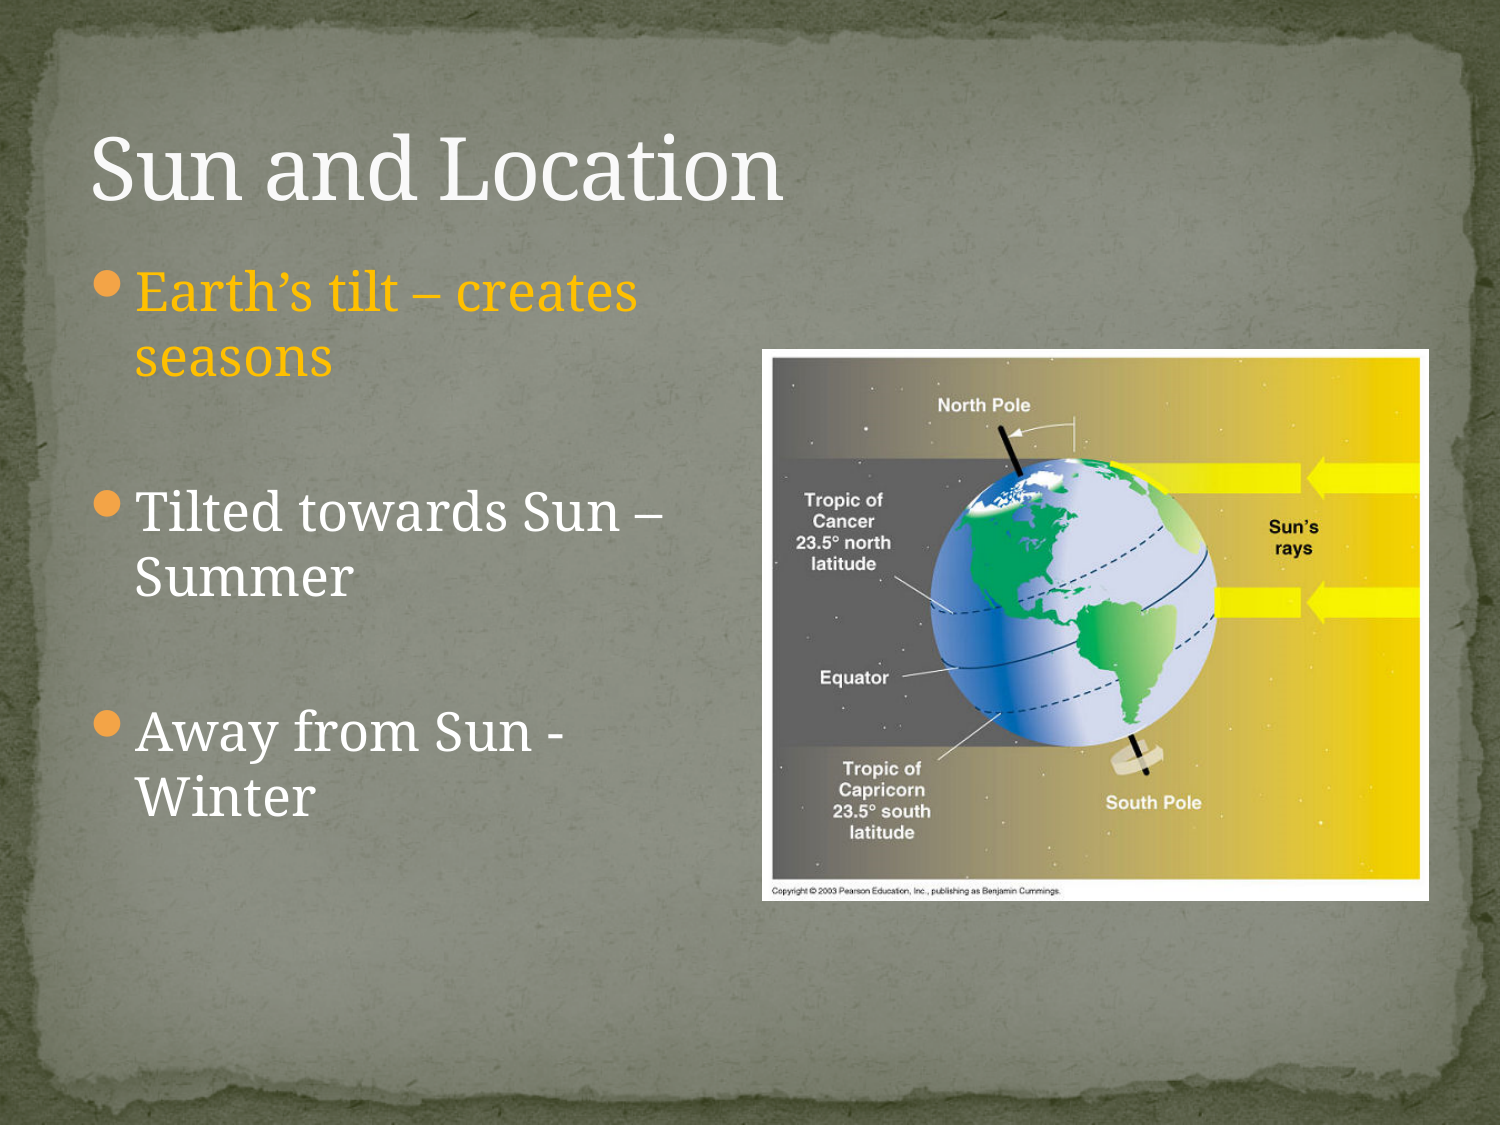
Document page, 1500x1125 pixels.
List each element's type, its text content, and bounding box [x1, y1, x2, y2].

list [765, 352, 1427, 900]
list Earth’s tilt – creates seasons Tilted towards Sun – Summer Away from Sun - Winter [75, 249, 741, 1000]
title Sun and Location [74, 24, 1425, 225]
